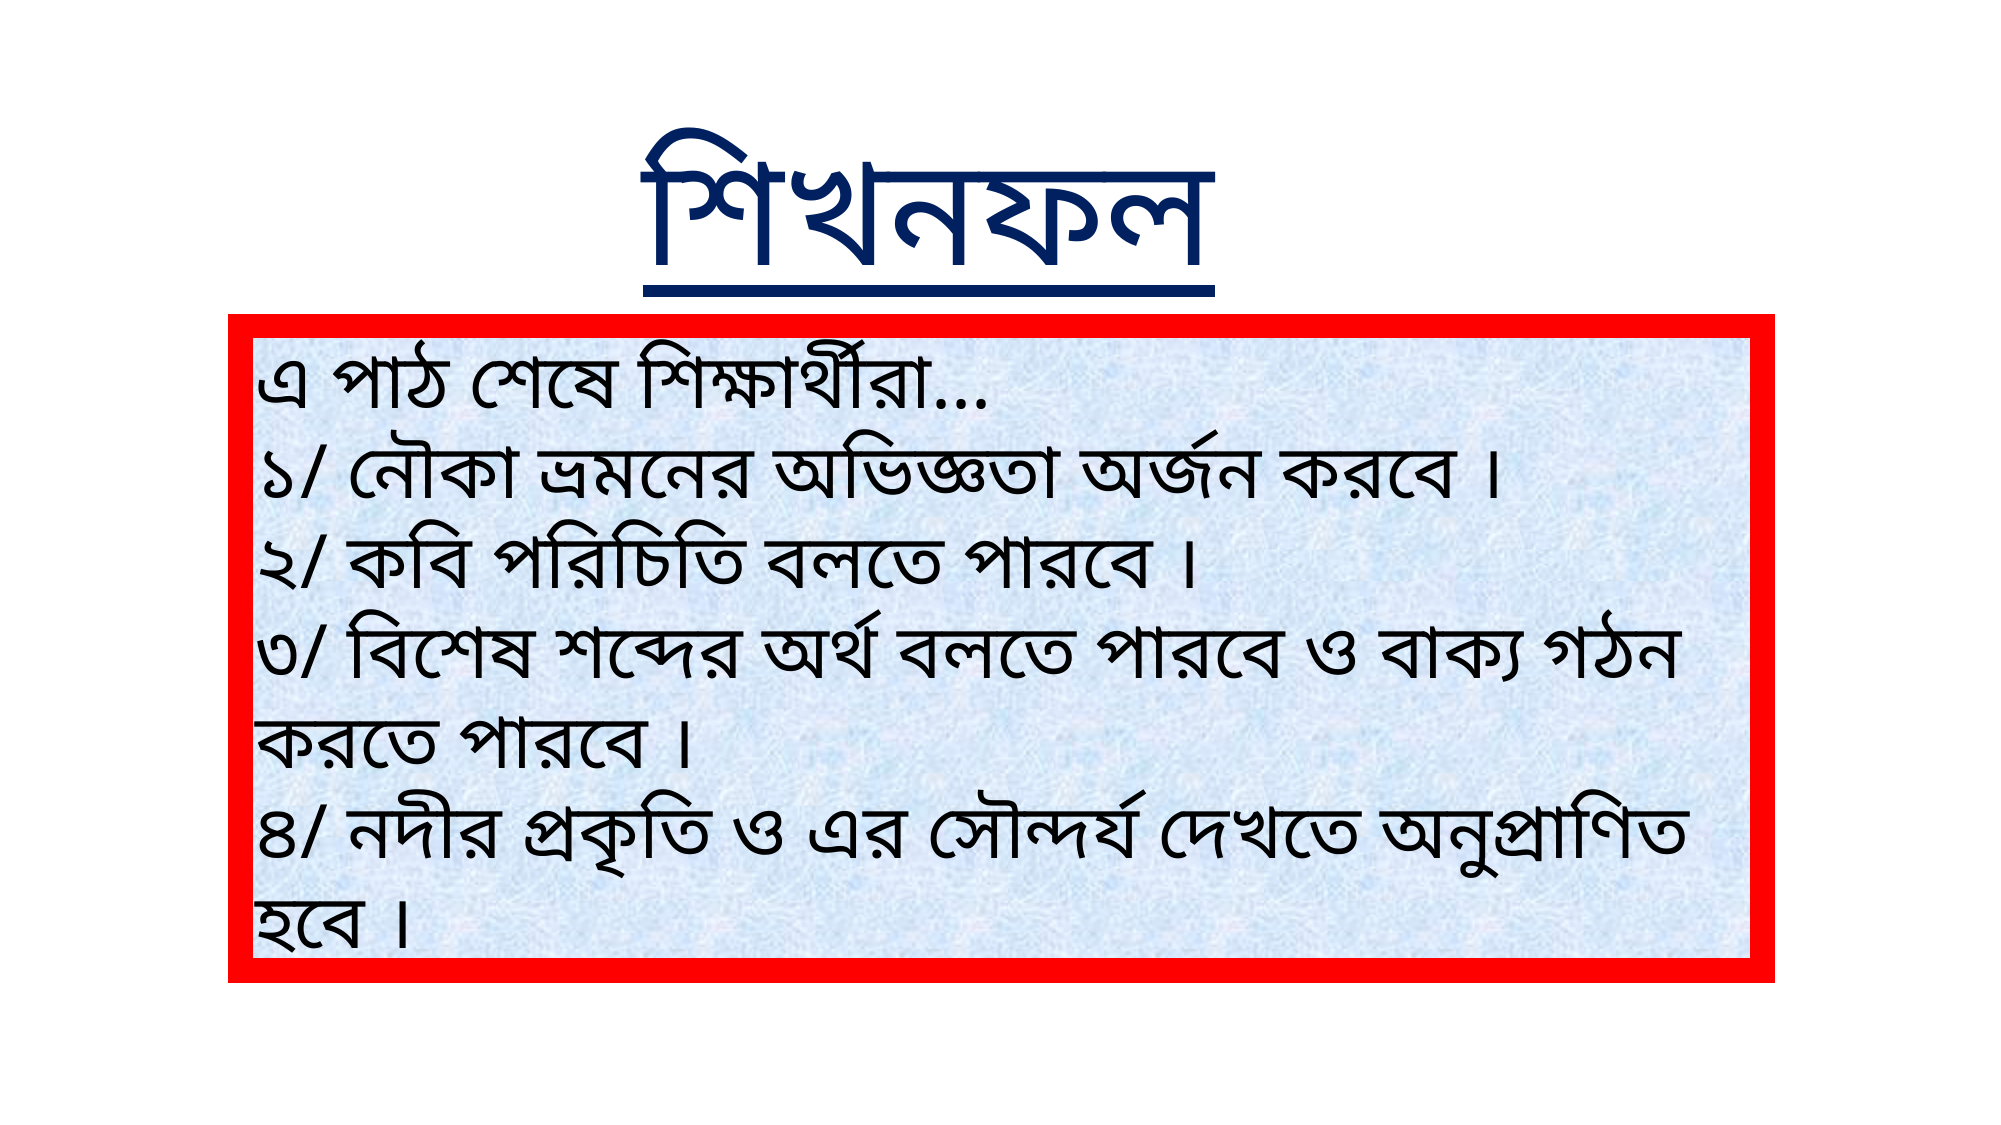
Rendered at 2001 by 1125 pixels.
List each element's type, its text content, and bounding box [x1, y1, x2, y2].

text_box এ পাঠ শেষে শিক্ষার্থীরা... ১/ নৌকা ভ্রমনের অভিজ্ঞতা অর্জন করবে । ২/ কবি পরিচিতি বলতে পারবে । ৩/ বিশেষ শব্দের অর্থ বলতে পারবে ও বাক্য গঠন করতে পারবে । ৪/ নদীর প্রকৃতি ও এর সৌন্দর্য দেখতে অনুপ্রাণিত হবে । [240, 325, 1763, 972]
text_box শিখনফল [529, 108, 1328, 304]
